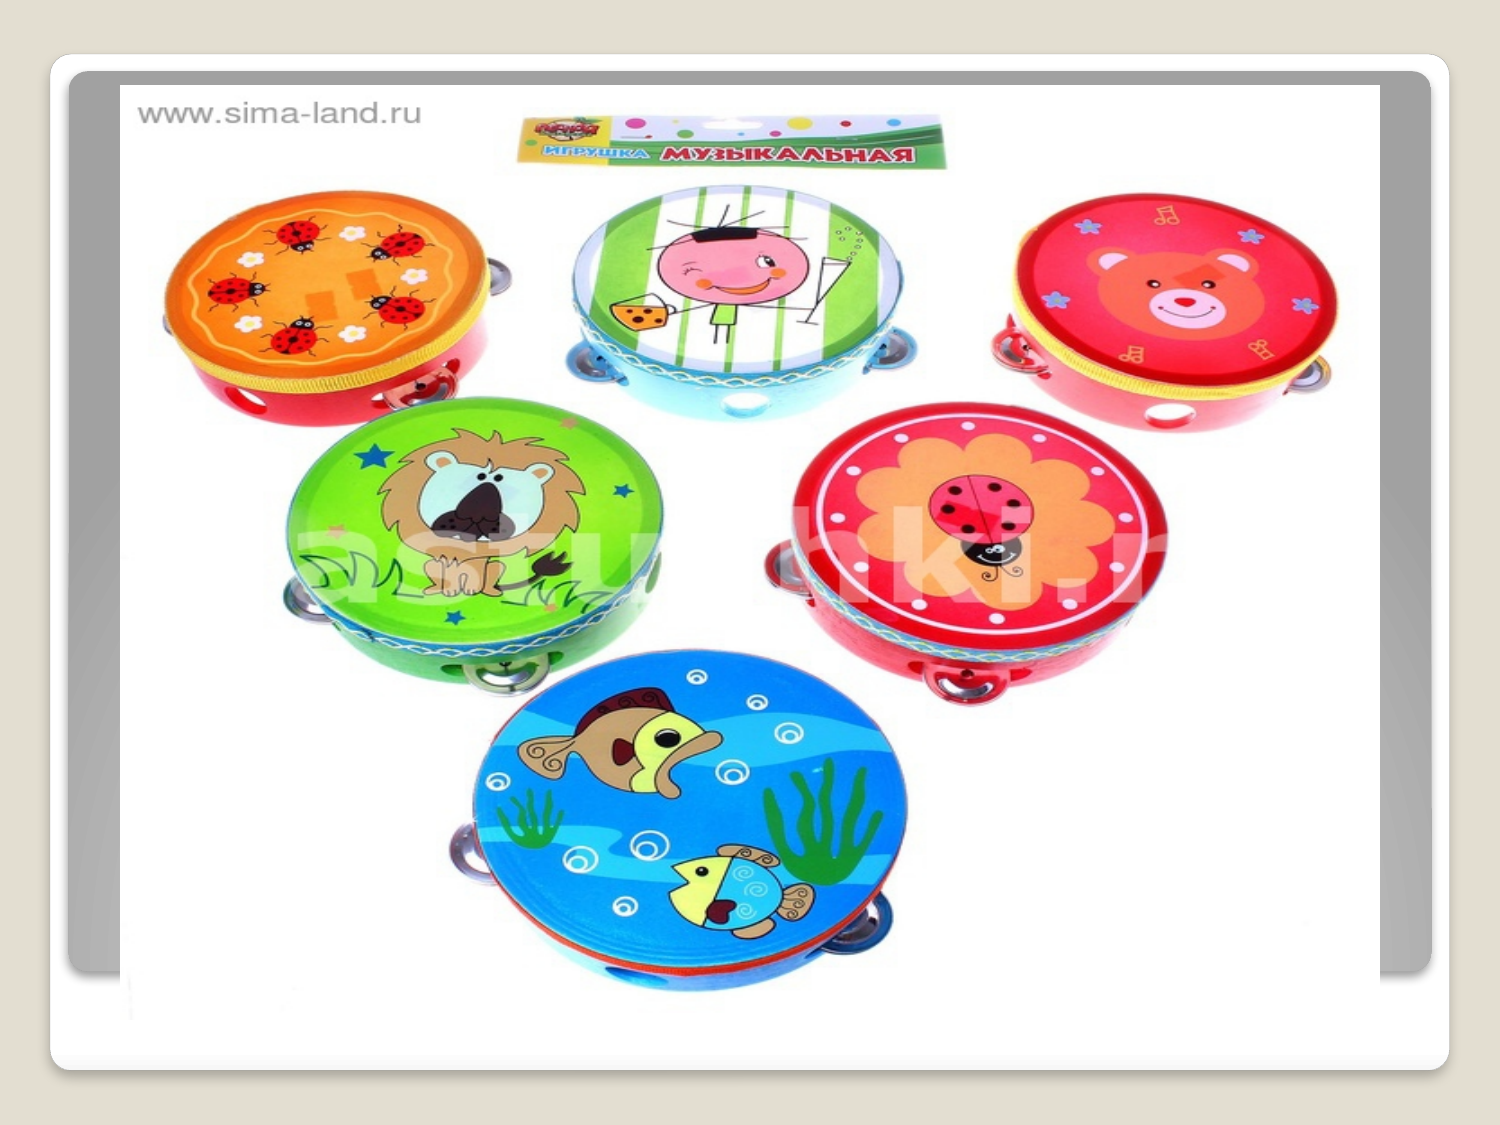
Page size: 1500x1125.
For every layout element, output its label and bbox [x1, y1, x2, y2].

picture [119, 85, 1381, 1020]
